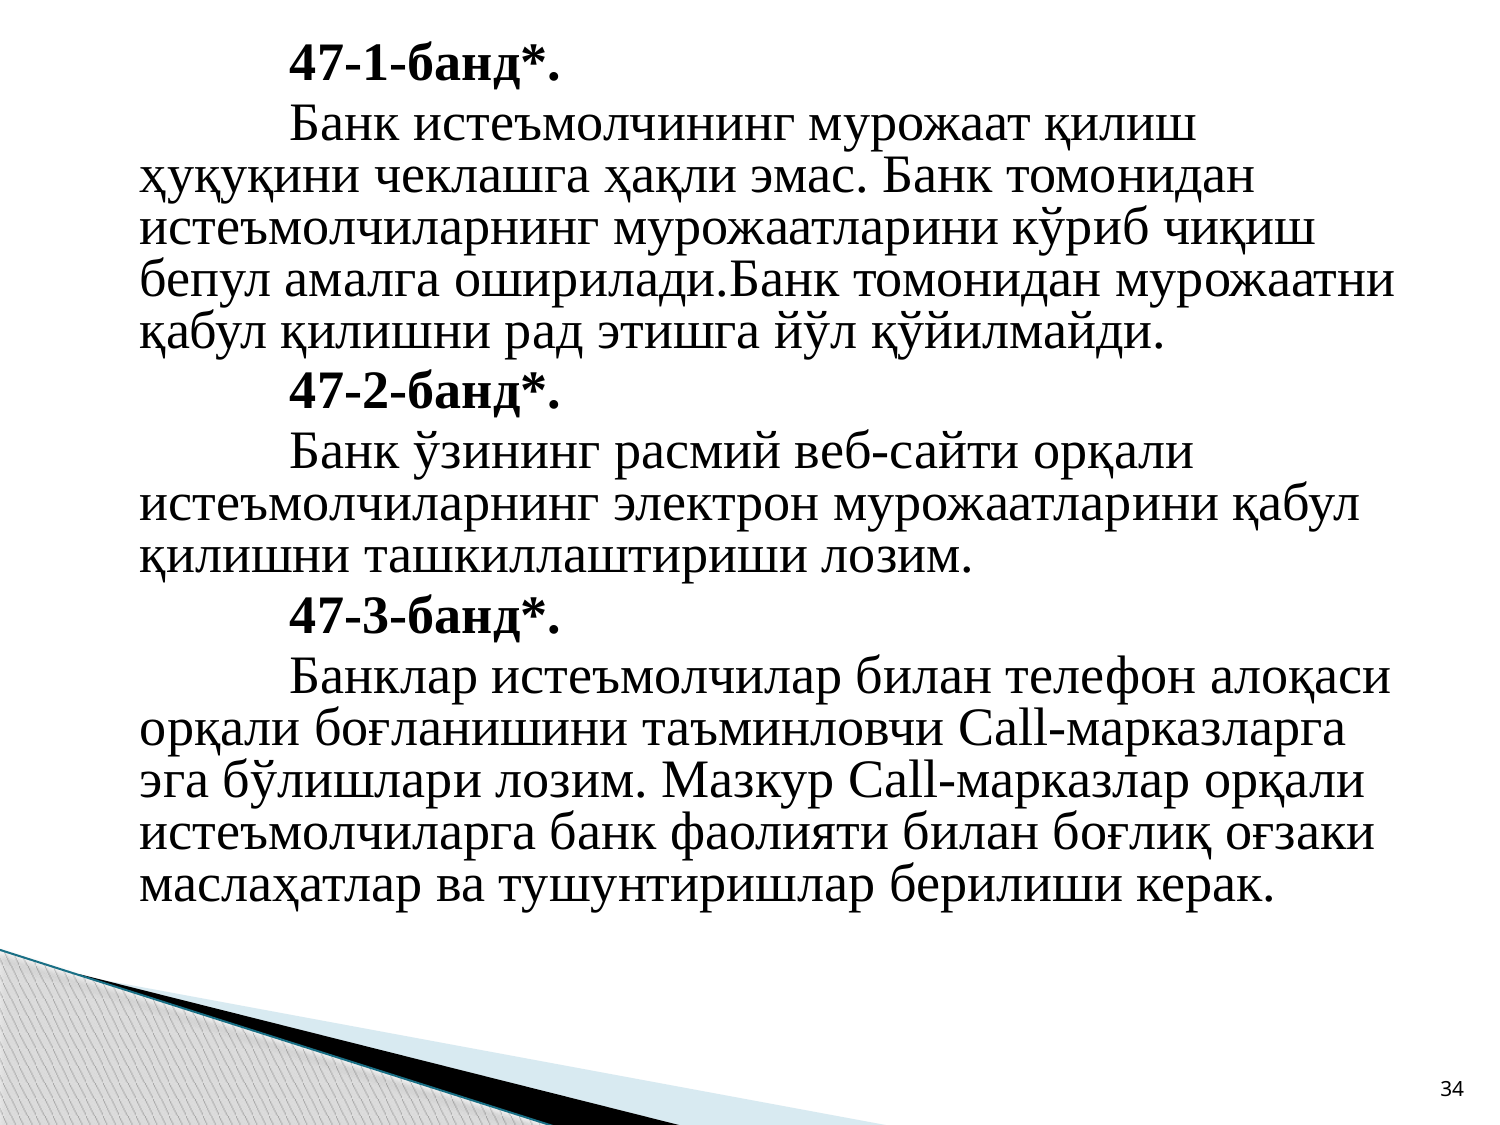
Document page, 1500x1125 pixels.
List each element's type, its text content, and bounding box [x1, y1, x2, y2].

text_box 34 [1418, 1051, 1479, 1112]
list 47-1-банд*. Банк истеъмолчининг мурожаат қилиш ҳуқуқини чеклашга ҳақли эмас. Банк томонидан истеъмолчиларнинг мурожаатларини кўриб чиқиш бепул амалга оширилади.Банк томонидан мурожаатни қабул қилишни рад этишга йўл қўйилмайди. 47-2-банд*. Банк ўзининг расмий веб-сайти орқали истеъмолчиларнинг электрон мурожаатларини қабул қилишни ташкиллаштириши лозим. 47-3-банд*. Банклар истеъмолчилар билан телефон алоқаси орқали боғланишини таъминловчи Call-марказларга эга бўлишлари лозим. Мазкур Call-марказлар орқали истеъмолчиларга банк фаолияти билан боғлиқ оғзаки маслаҳатлар ва тушунтиришлар берилиши керак. [64, 30, 1424, 1083]
